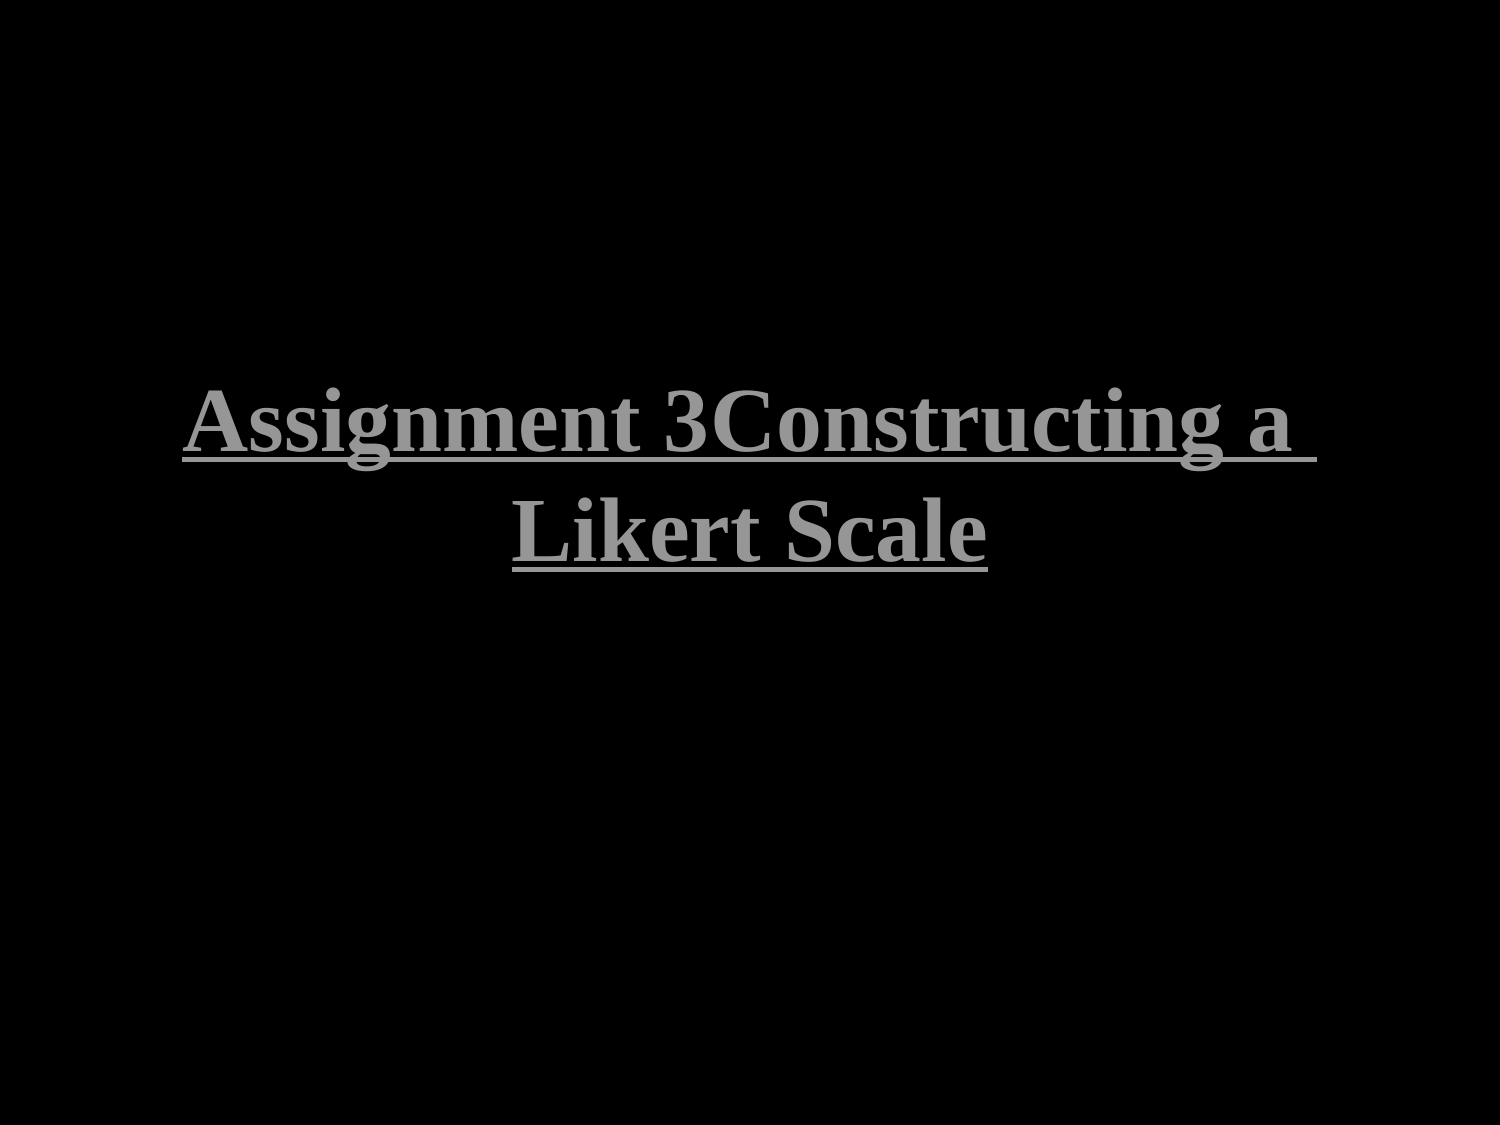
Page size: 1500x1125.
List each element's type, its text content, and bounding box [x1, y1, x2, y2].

title Assignment 3 Constructing a Likert Scale [112, 349, 1388, 591]
